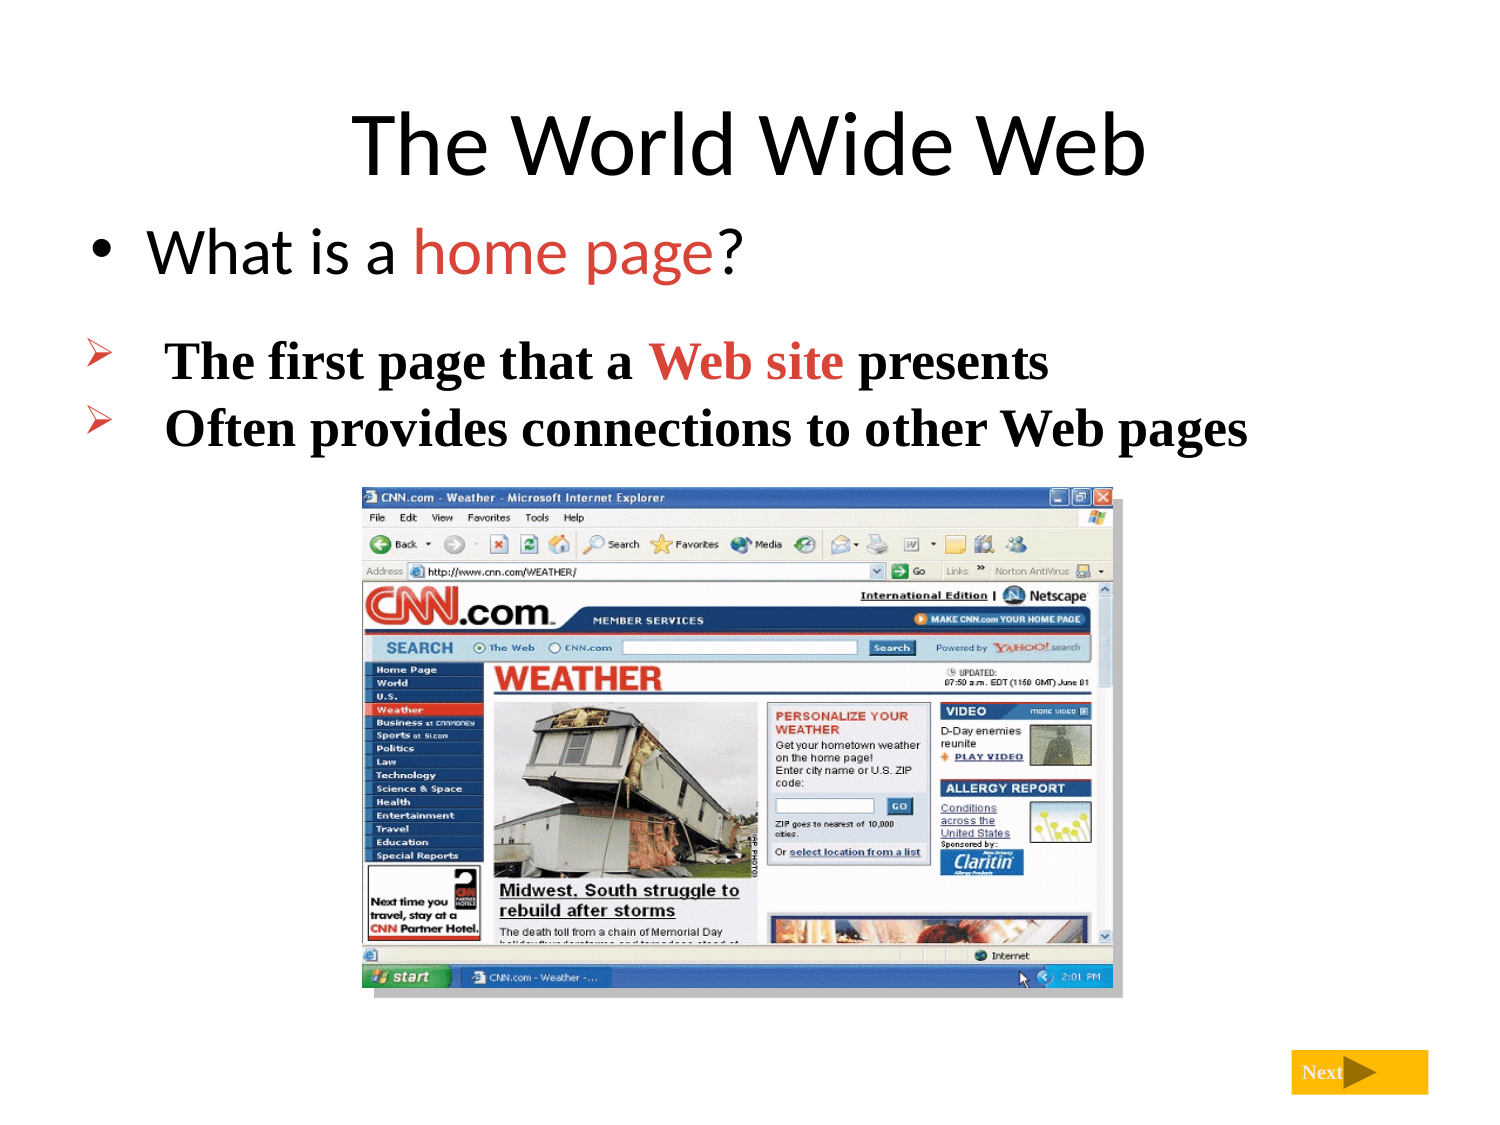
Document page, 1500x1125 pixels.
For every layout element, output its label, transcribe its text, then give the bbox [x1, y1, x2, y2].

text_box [1286, 1049, 1429, 1095]
text_box The first page that a Web site presents Often provides connections to other Web pages [49, 249, 1459, 1031]
picture [1088, 974, 1101, 980]
picture [1063, 974, 1081, 980]
list What is a home page? [75, 200, 1425, 249]
picture [362, 487, 1113, 988]
title The World Wide Web [75, 45, 1425, 200]
